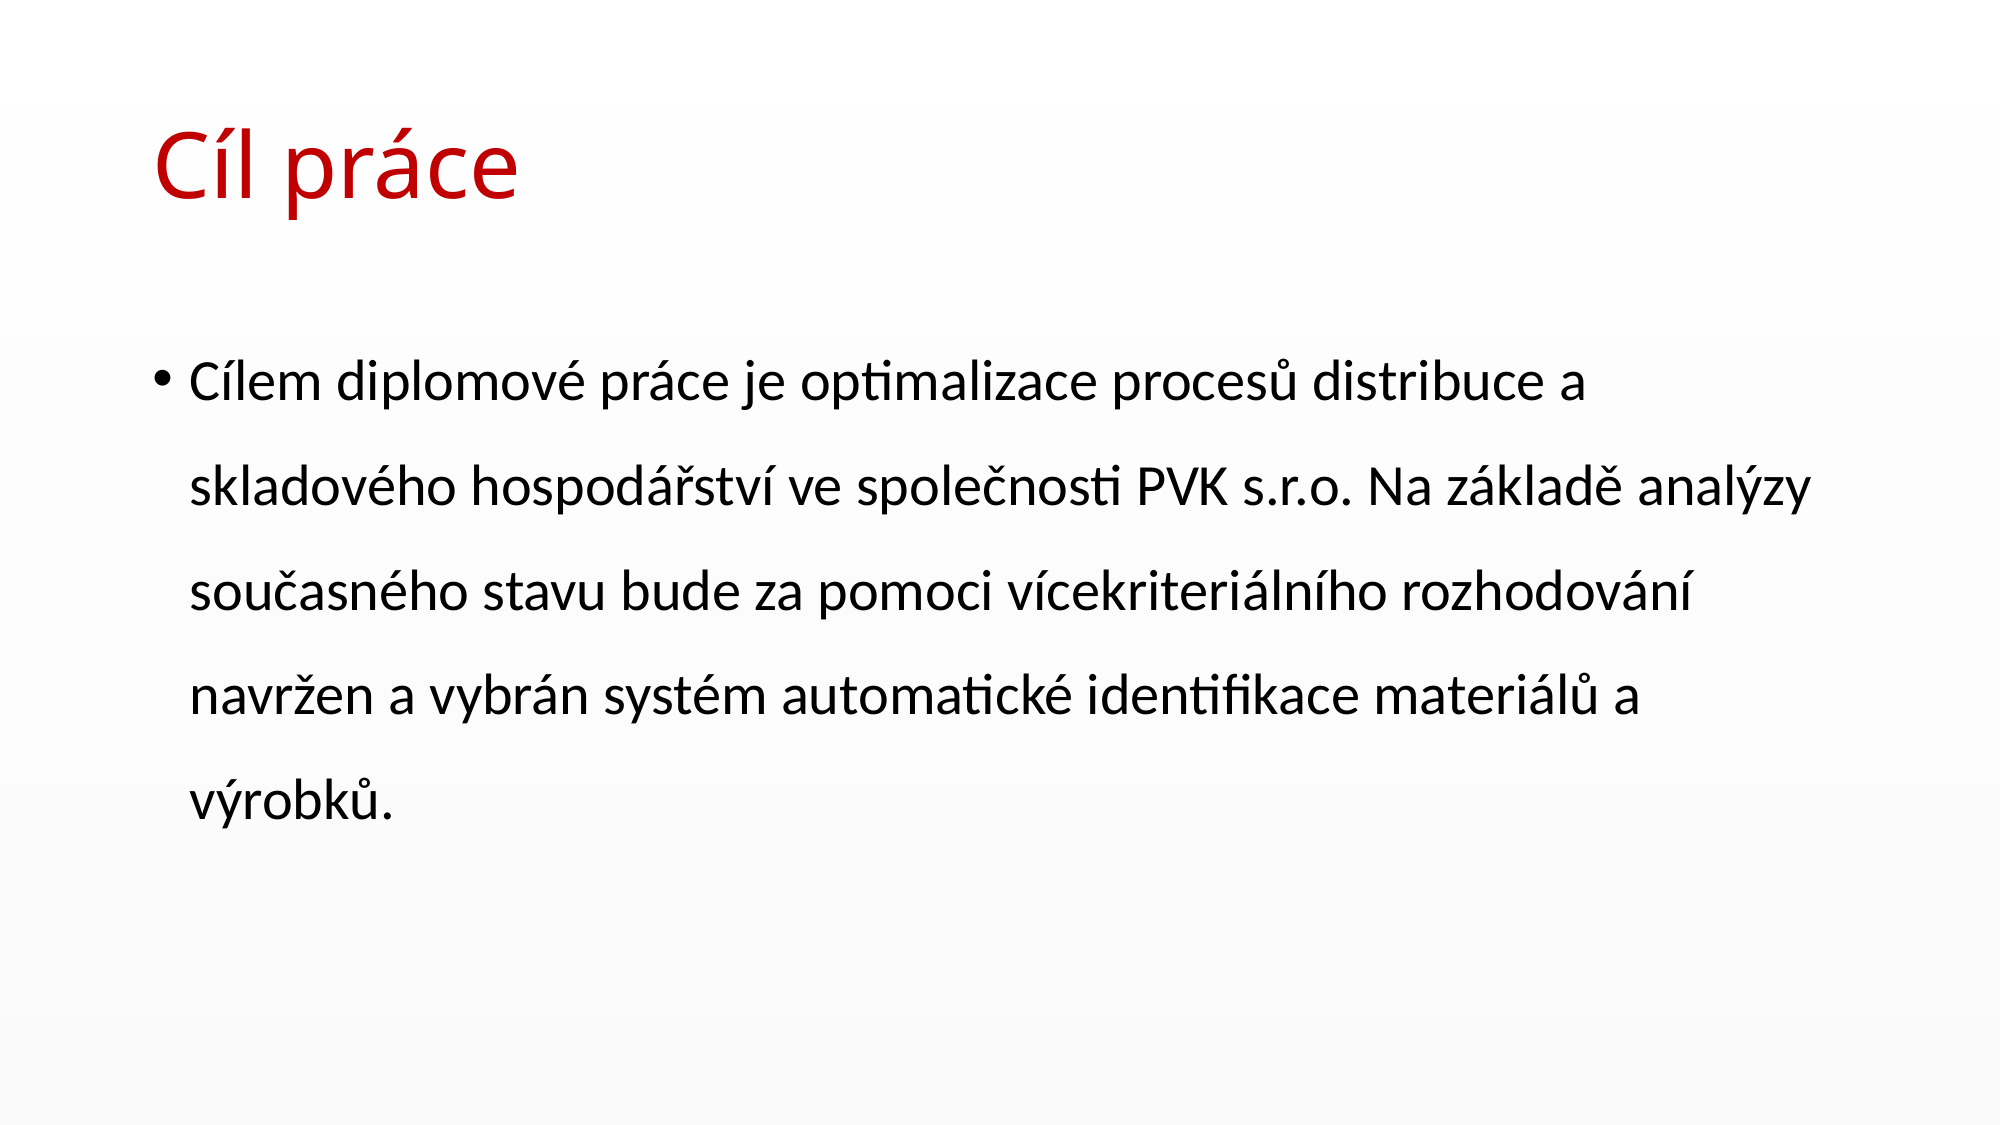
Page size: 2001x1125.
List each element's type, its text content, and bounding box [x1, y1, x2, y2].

list Cílem diplomové práce je optimalizace procesů distribuce a skladového hospodářství ve společnosti PVK s.r.o. Na základě analýzy současného stavu bude za pomoci vícekriteriálního rozhodování navržen a vybrán systém automatické identifikace materiálů a výrobků. [137, 299, 1863, 1014]
title Cíl práce [137, 59, 1863, 278]
